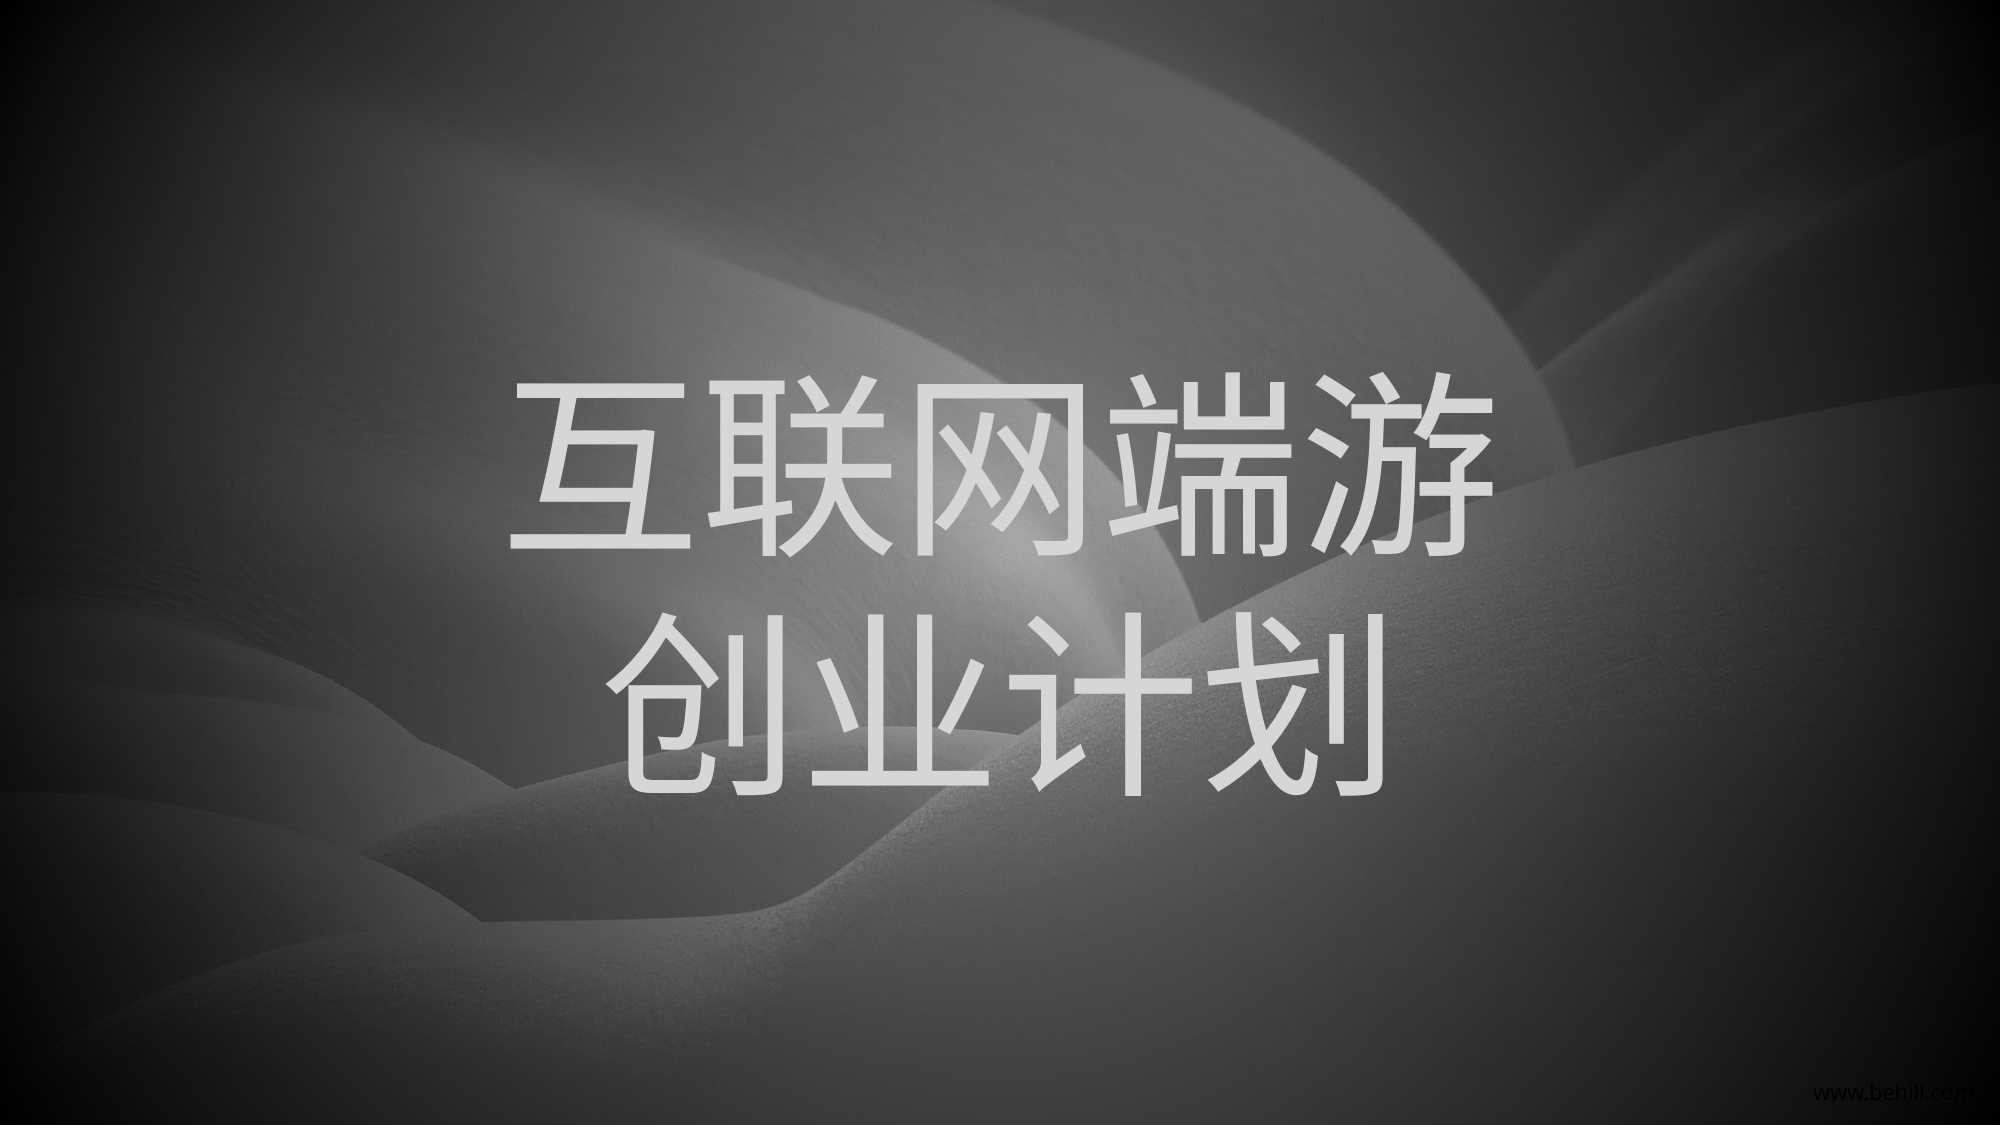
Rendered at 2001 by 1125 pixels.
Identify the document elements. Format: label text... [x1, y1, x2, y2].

text_box 互联网端游 创业计划 [485, 333, 1515, 829]
picture [172, 0, 1830, 1125]
